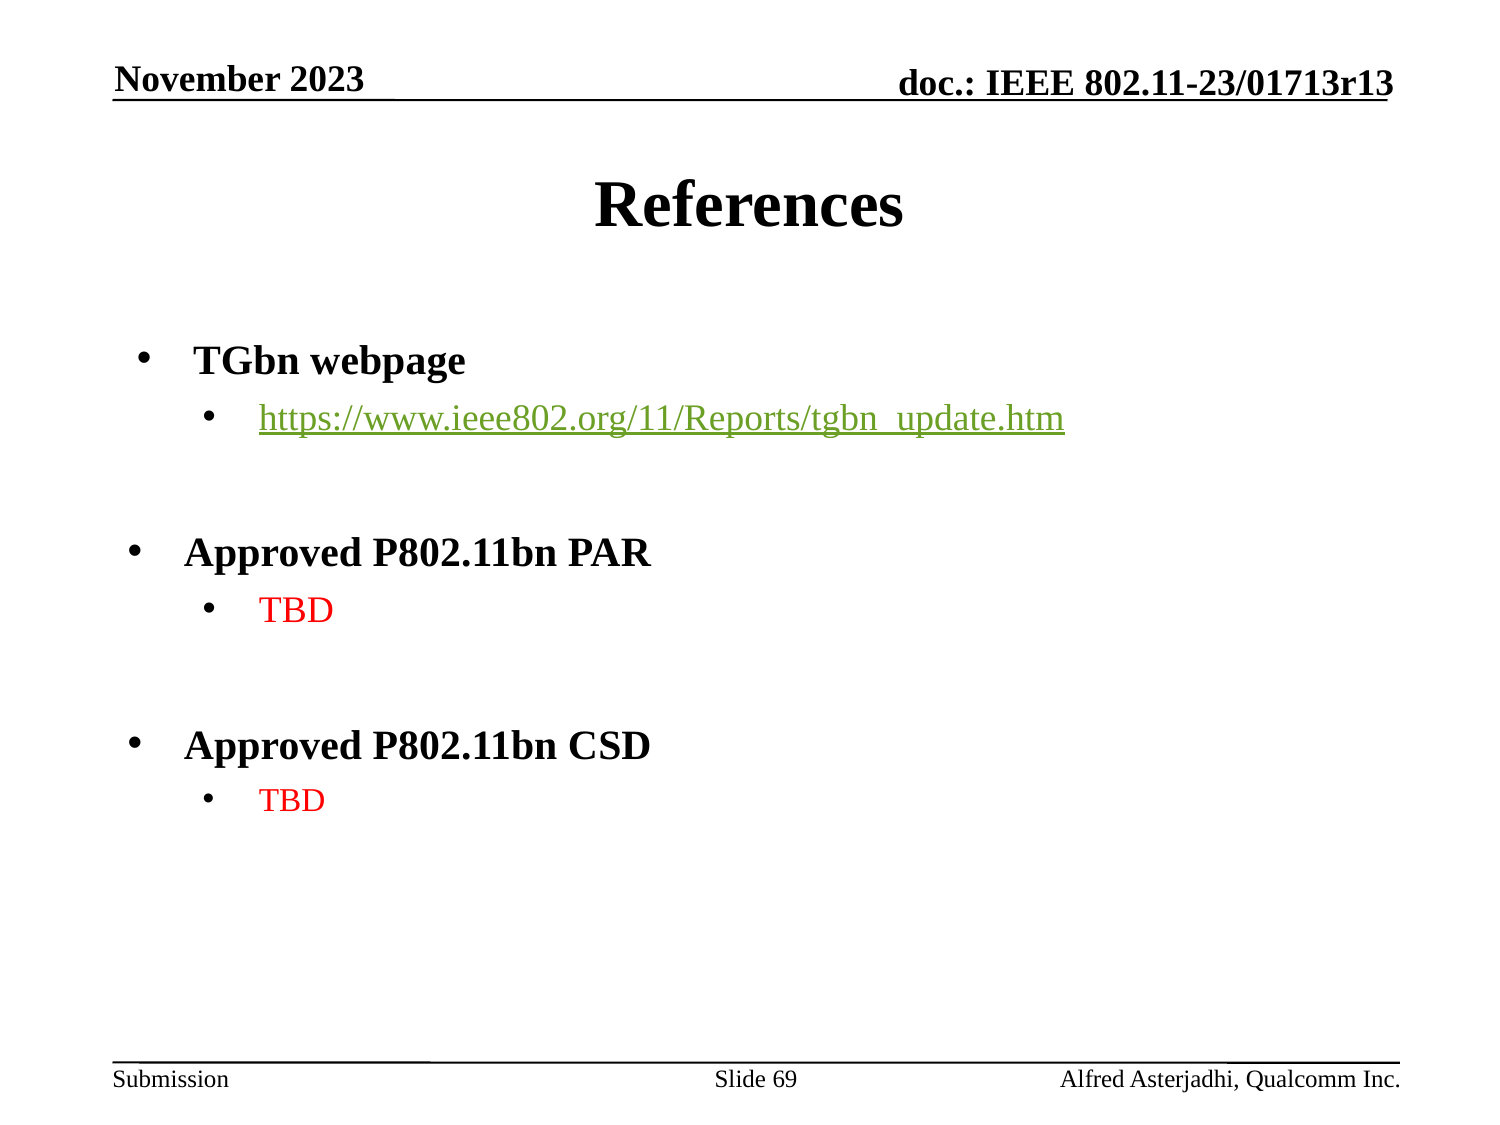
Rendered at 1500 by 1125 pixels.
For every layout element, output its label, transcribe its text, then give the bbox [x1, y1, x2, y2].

slide_number Slide 69 [712, 1061, 800, 1123]
list TGbn webpage https://www.ieee802.org/11/Reports/tgbn_update.htm Approved P802.11bn PAR TBD Approved P802.11bn CSD TBD [112, 324, 1388, 1000]
title References [112, 112, 1388, 288]
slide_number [114, 54, 493, 100]
footer Alfred Asterjadhi, Qualcomm Inc. [878, 1061, 1402, 1093]
